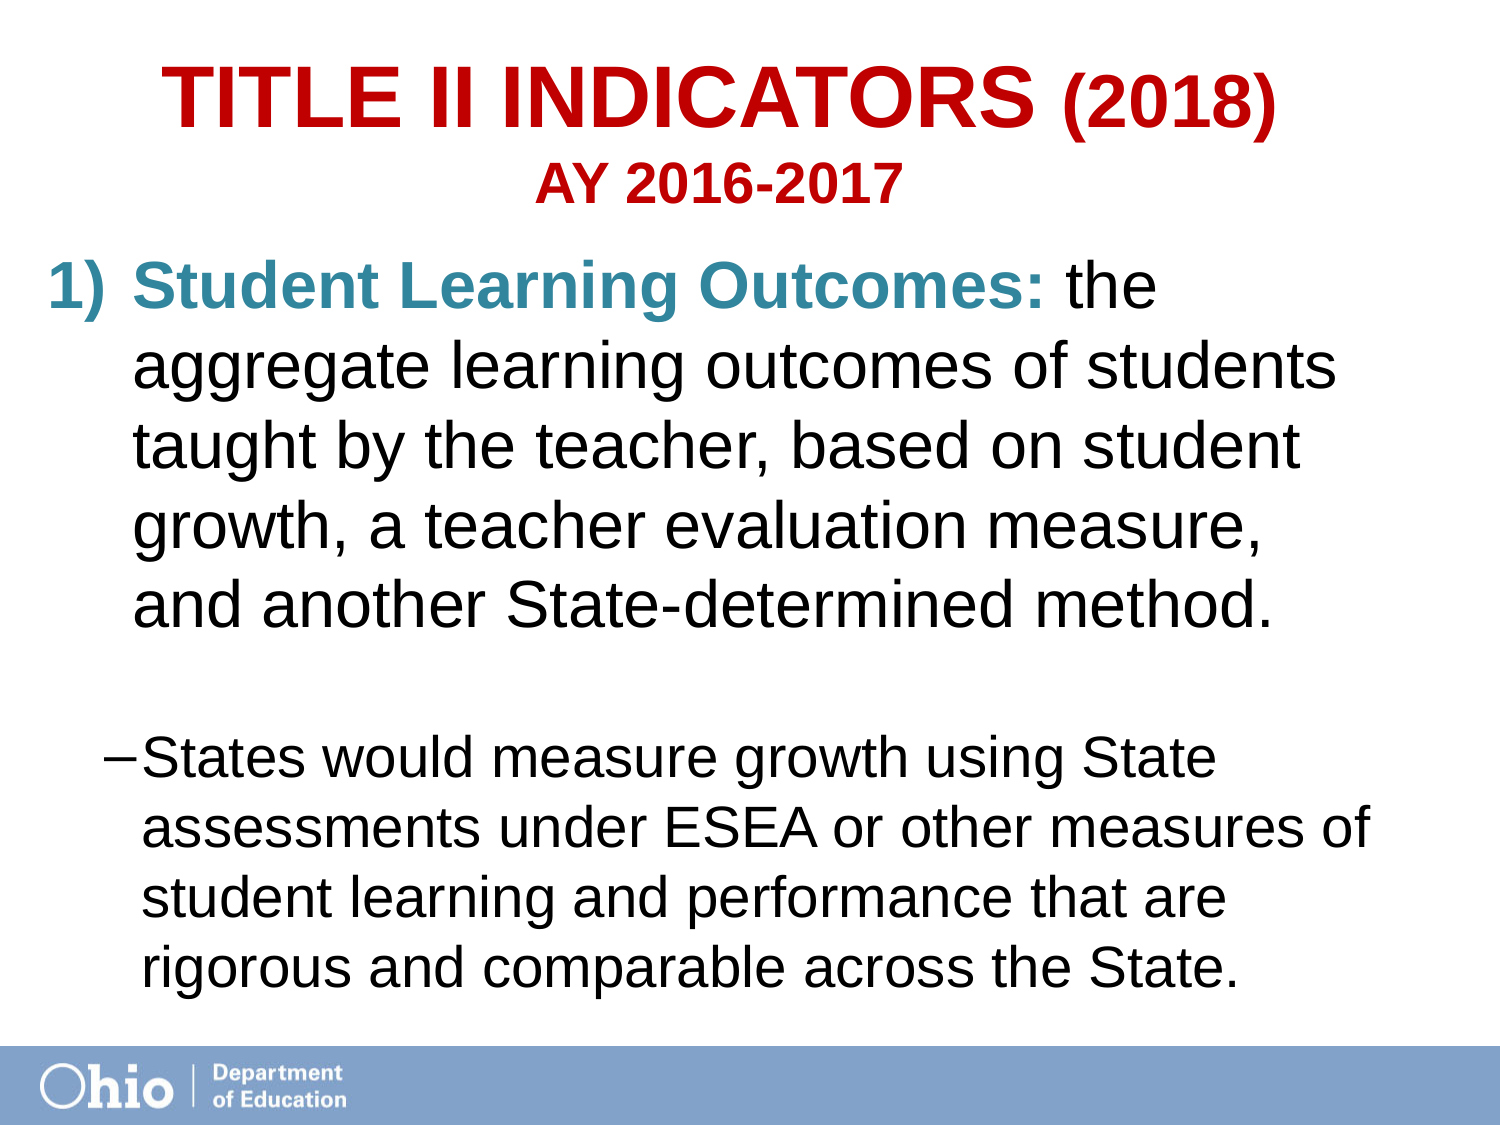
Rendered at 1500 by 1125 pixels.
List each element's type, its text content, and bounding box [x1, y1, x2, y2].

list Student Learning Outcomes: the aggregate learning outcomes of students taught by the teacher, based on student growth, a teacher evaluation measure, and another State-determined method. States would measure growth using State assessments under ESEA or other measures of student learning and performance that are rigorous and comparable across the State. [47, 241, 1392, 1114]
picture [0, 1046, 1500, 1125]
title Title II Indicators (2018) AY 2016-2017 [60, 39, 1380, 222]
